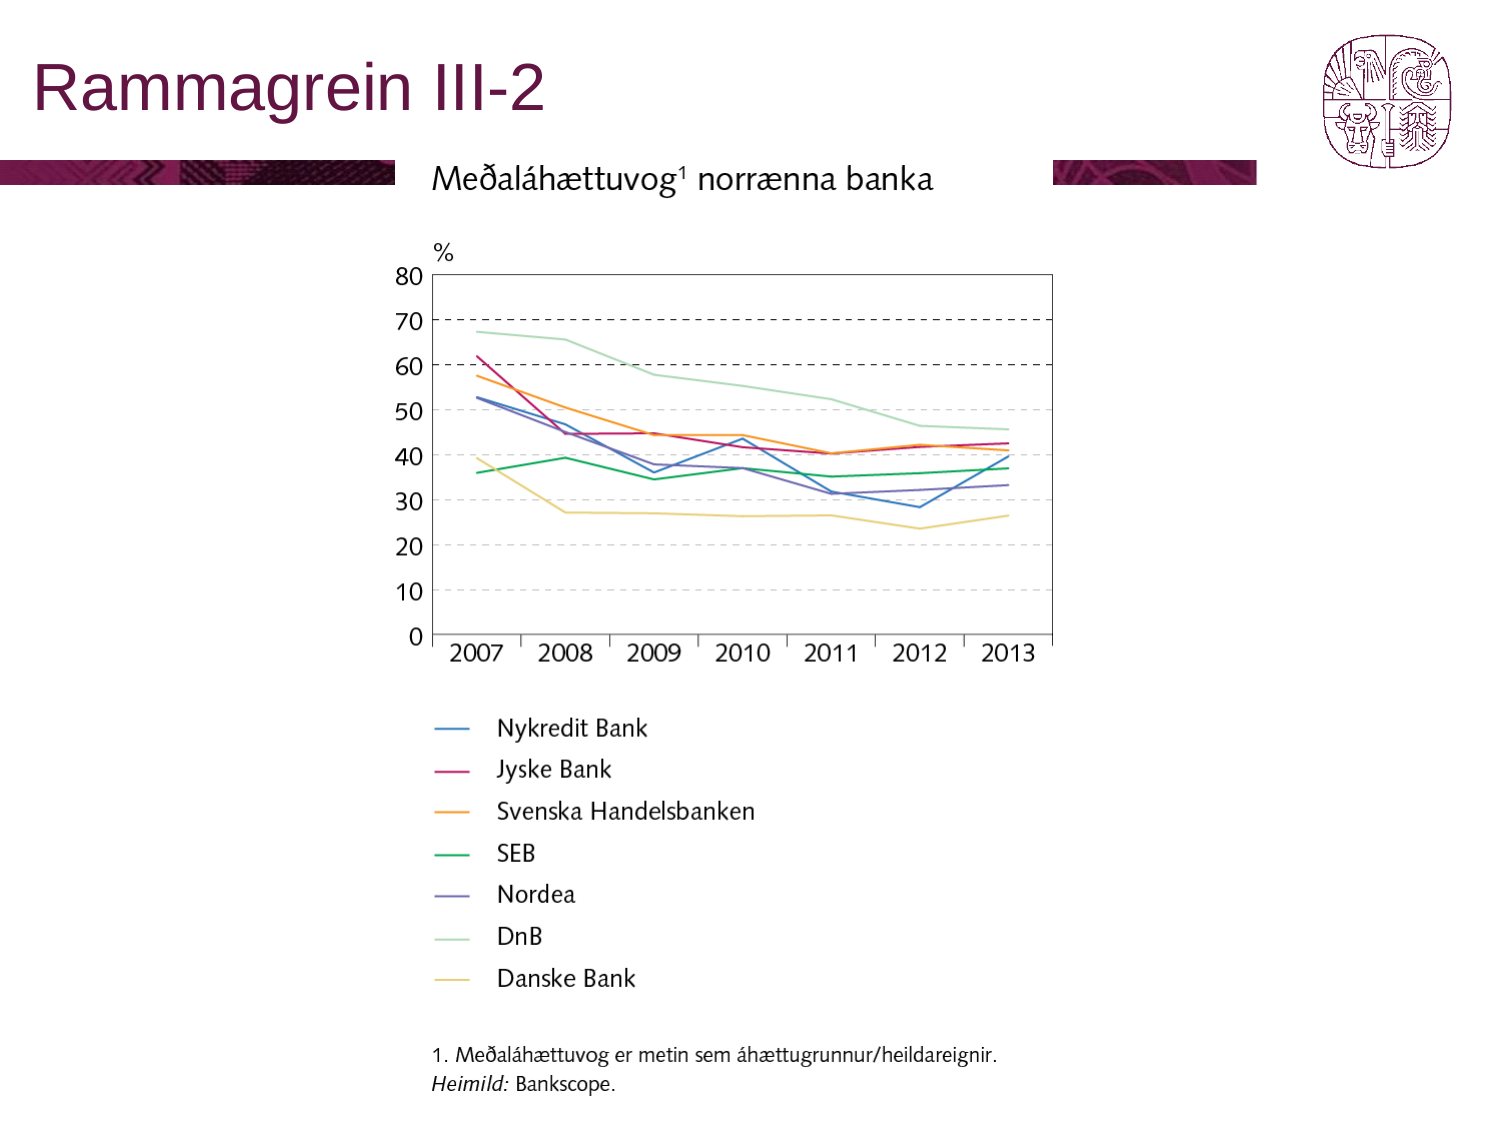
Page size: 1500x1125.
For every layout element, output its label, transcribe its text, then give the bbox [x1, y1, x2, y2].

picture [1316, 31, 1456, 173]
picture [0, 150, 1258, 1096]
title Rammagrein III-2 [17, 19, 1247, 149]
